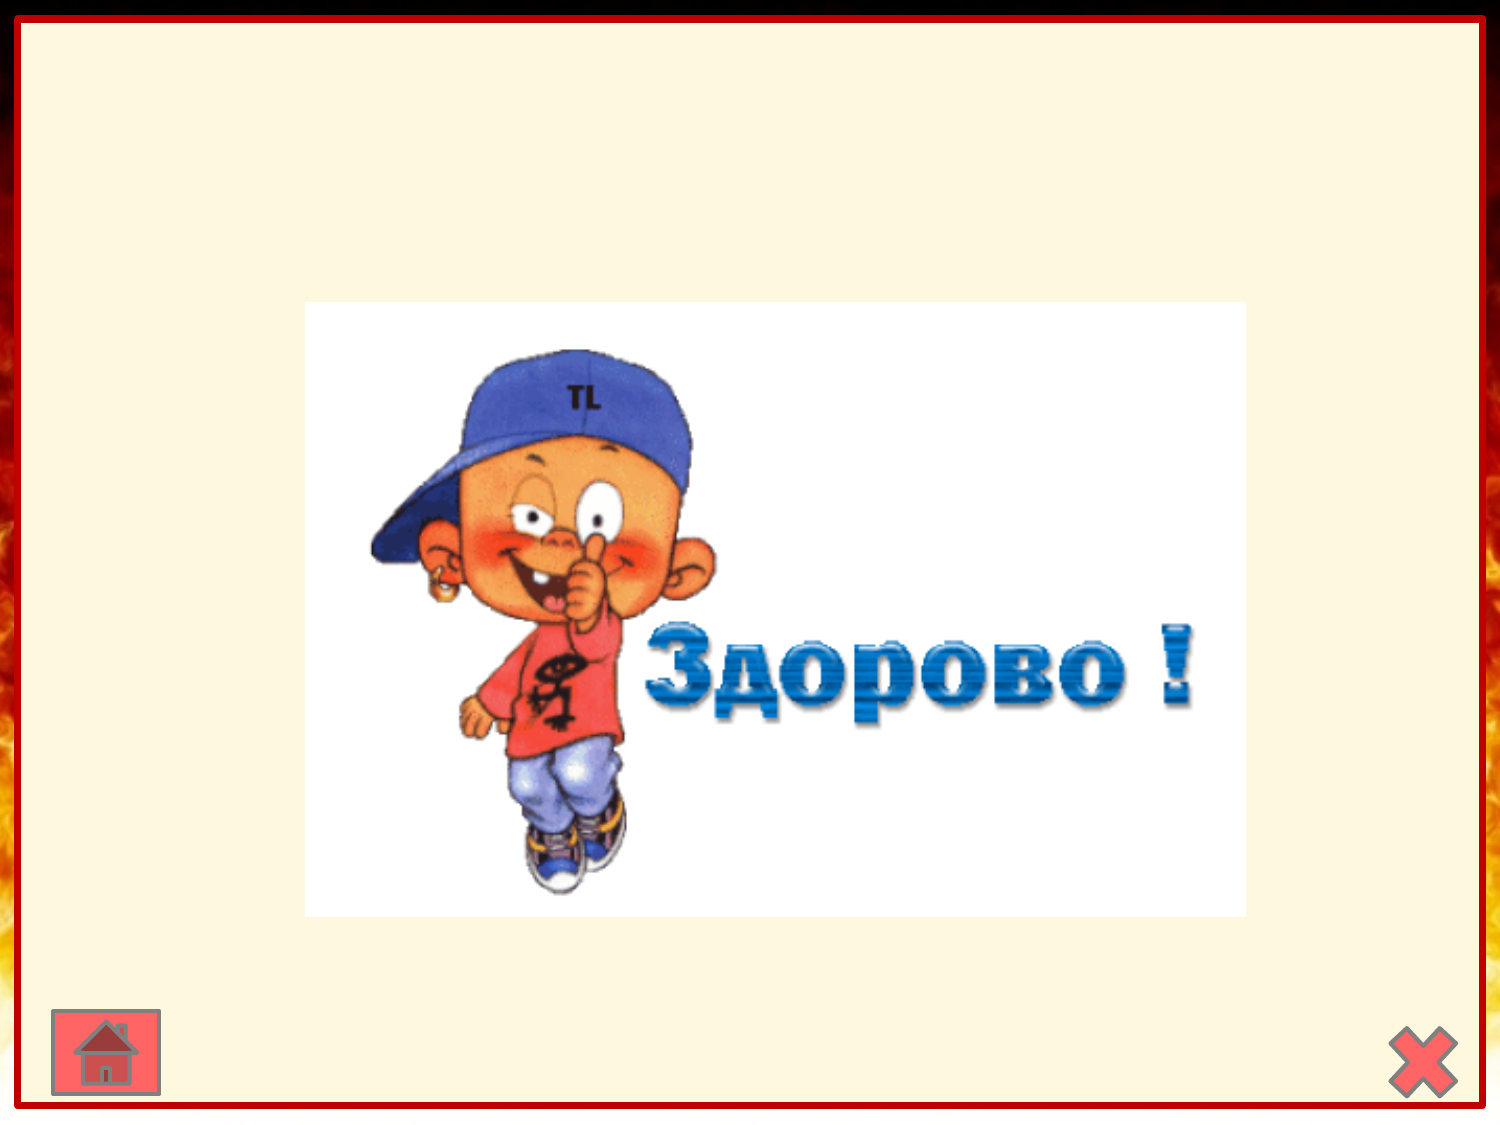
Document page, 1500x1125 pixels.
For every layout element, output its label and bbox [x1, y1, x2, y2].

text_box [51, 1009, 161, 1096]
text_box [1362, 997, 1478, 1102]
picture [0, 0, 1500, 1125]
